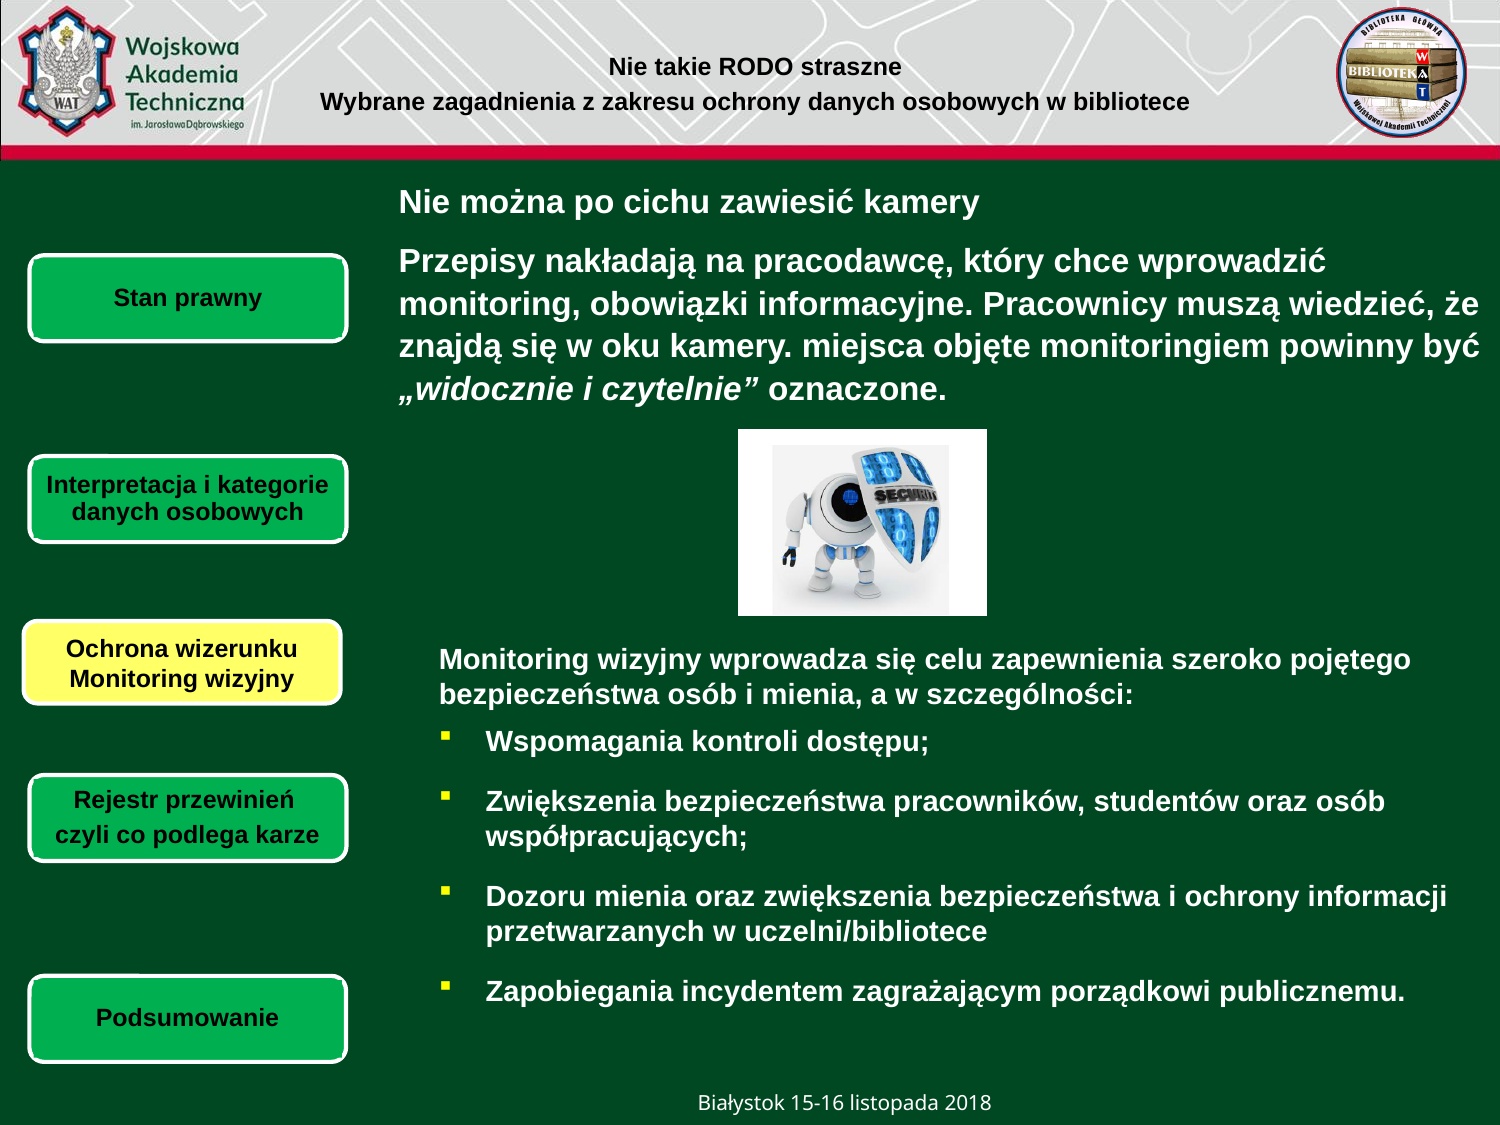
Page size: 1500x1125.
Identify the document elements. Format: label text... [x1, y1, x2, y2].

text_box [29, 975, 347, 1063]
text_box Ochrona wizerunku Monitoring wizyjny [21, 618, 343, 706]
text_box Białystok 15-16 listopada 2018 [407, 1082, 1282, 1122]
text_box [349, 118, 1459, 624]
picture [737, 429, 987, 616]
text_box Monitoring wizyjny wprowadza się celu zapewnienia szeroko pojętego bezpieczeństwa osób i mienia, a w szczególności: Wspomagania kontroli dostępu; Zwiększenia bezpieczeństwa pracowników, studentów oraz osób współpracujących; Dozoru mienia oraz zwiększenia bezpieczeństwa i ochrony informacji przetwarzanych w uczelni/bibliotece Zapobiegania incydentem zagrażającym porządkowi publicznemu. [424, 632, 1489, 1015]
picture [0, 0, 1500, 160]
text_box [29, 255, 347, 342]
text_box Nie takie RODO straszne Wybrane zagadnienia z zakresu ochrony danych osobowych w bibliotece [289, 42, 1223, 123]
text_box Nie można po cichu zawiesić kamery Przepisy nakładają na pracodawcę, który chce wprowadzić monitoring, obowiązki informacyjne. Pracownicy muszą wiedzieć, że znajdą się w oku kamery. miejsca objęte monitoringiem powinny być „widocznie i czytelnie” oznaczone. [383, 169, 1500, 415]
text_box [29, 455, 347, 543]
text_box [29, 774, 347, 862]
